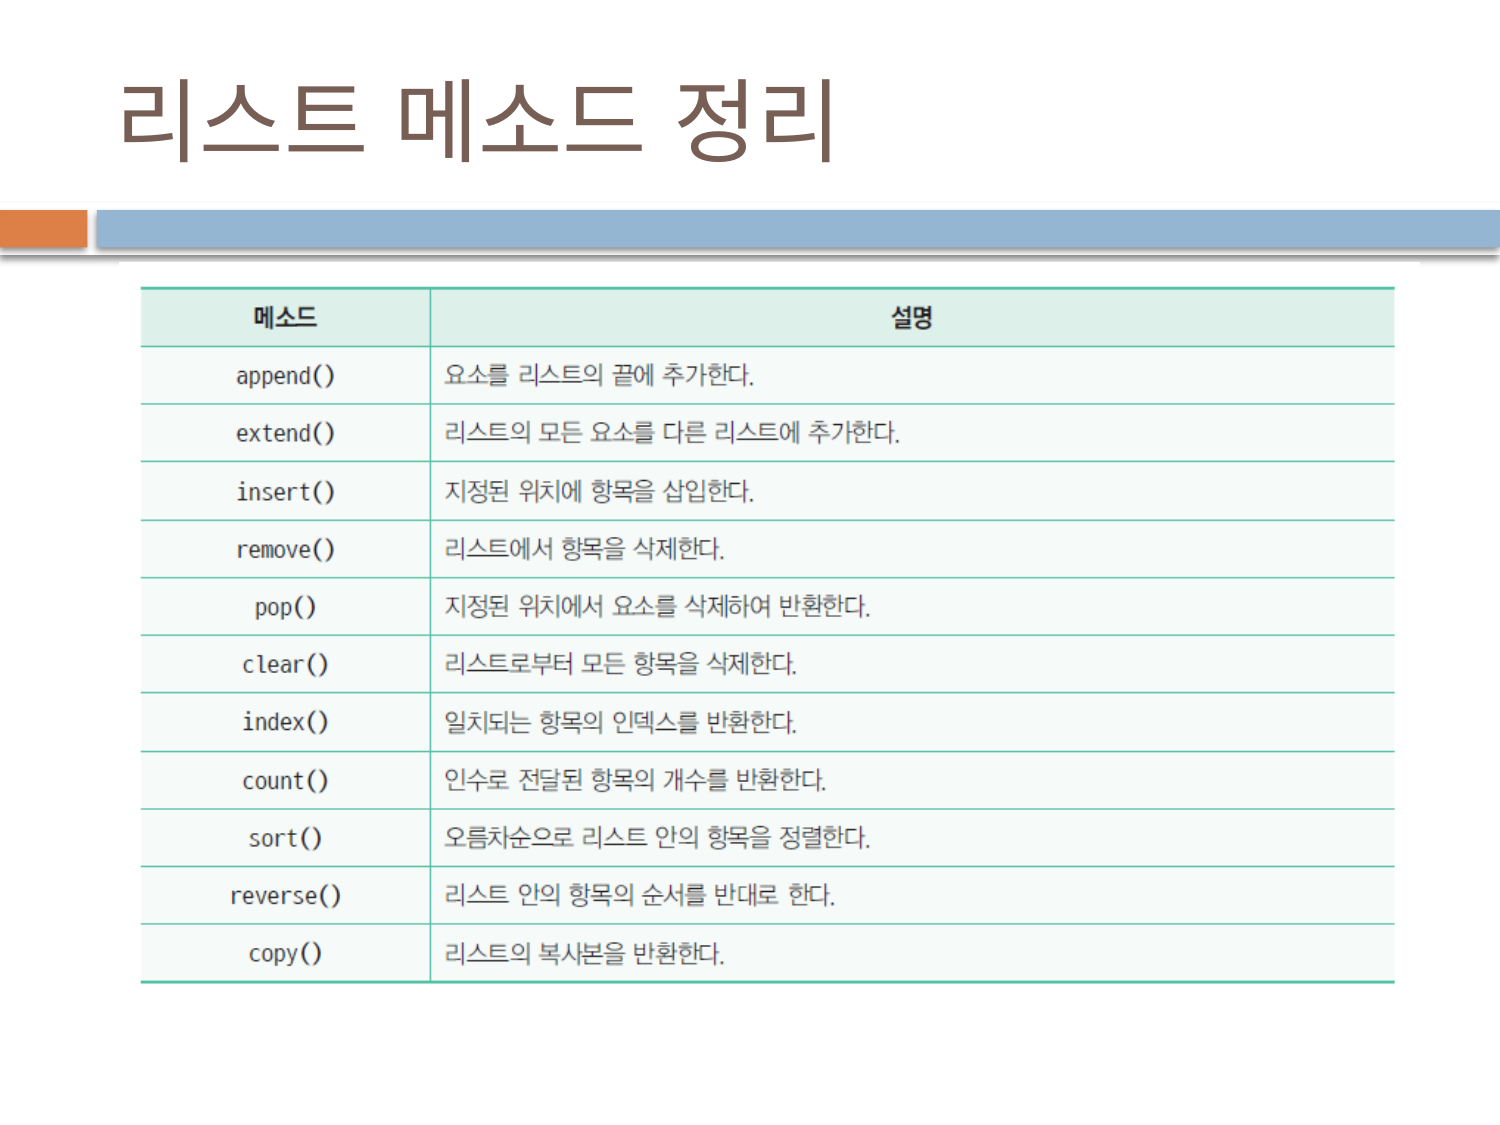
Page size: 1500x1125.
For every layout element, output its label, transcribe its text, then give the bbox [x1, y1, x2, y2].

title 리스트 메소드 정리 [100, 37, 1438, 200]
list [118, 262, 1420, 1001]
